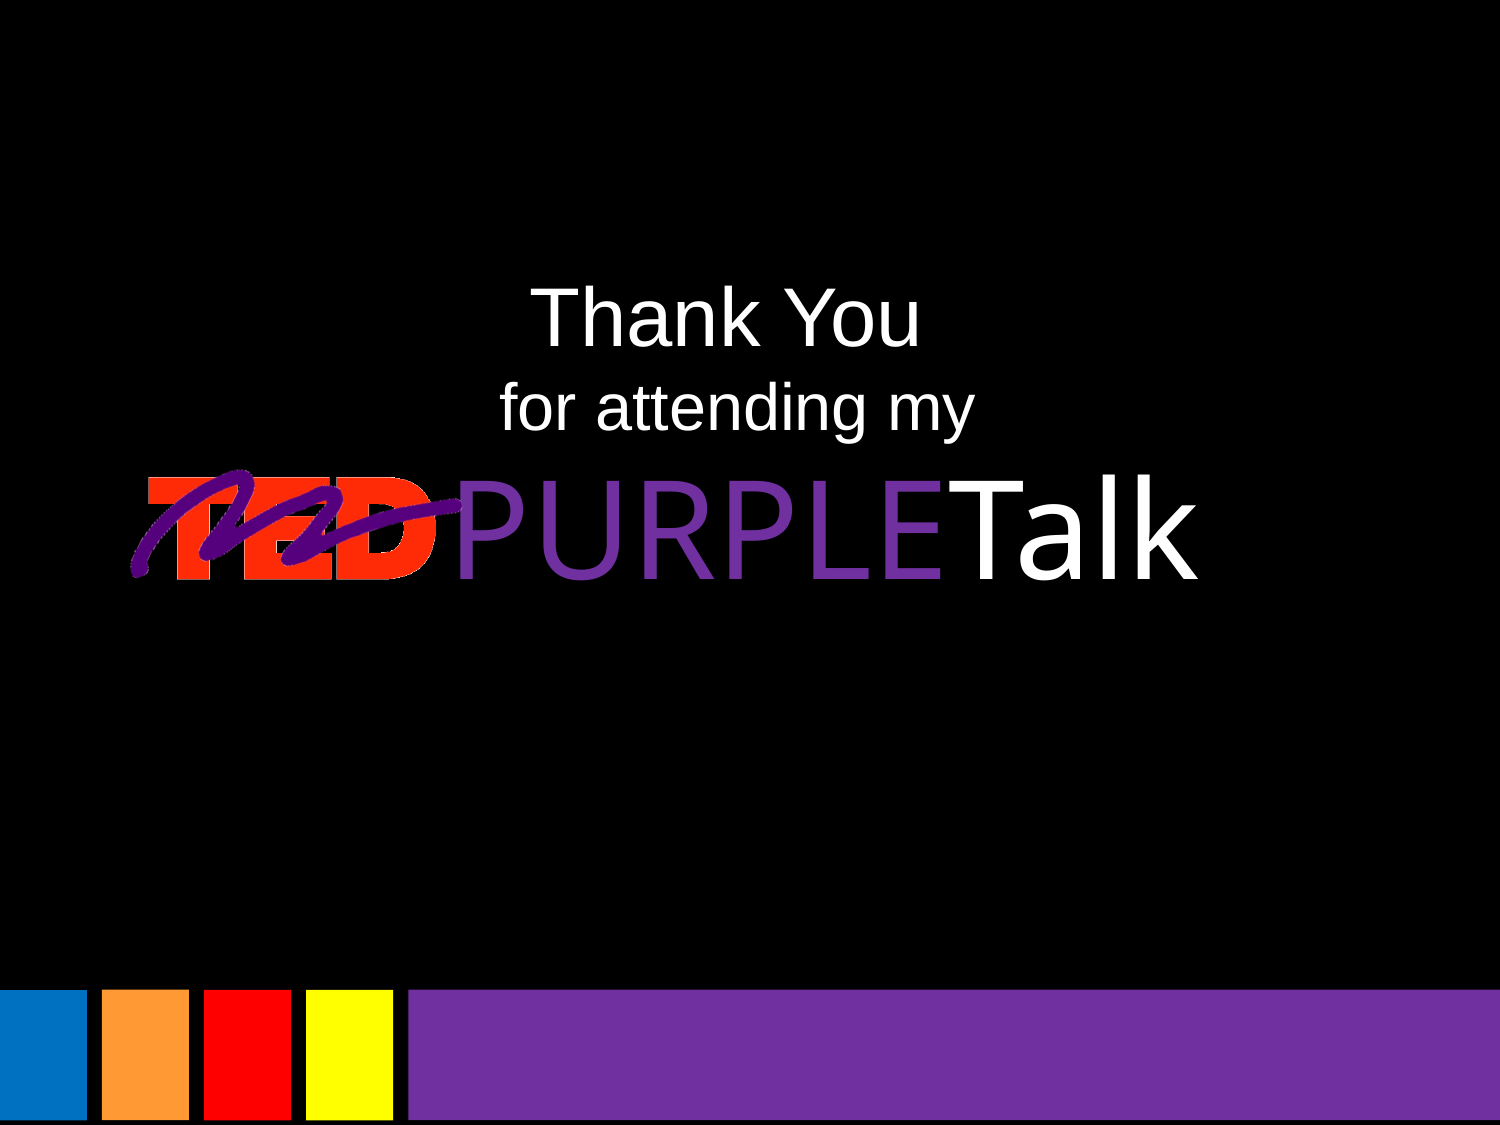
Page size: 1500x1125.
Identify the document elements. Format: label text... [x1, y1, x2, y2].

text_box [304, 988, 395, 1122]
text_box [202, 988, 293, 1122]
text_box Thank You for attending my [175, 256, 1301, 434]
picture [107, 380, 483, 693]
text_box PURPLETalk [487, 434, 1391, 615]
text_box [100, 988, 191, 1122]
text_box [406, 988, 1500, 1122]
text_box [0, 988, 89, 1123]
